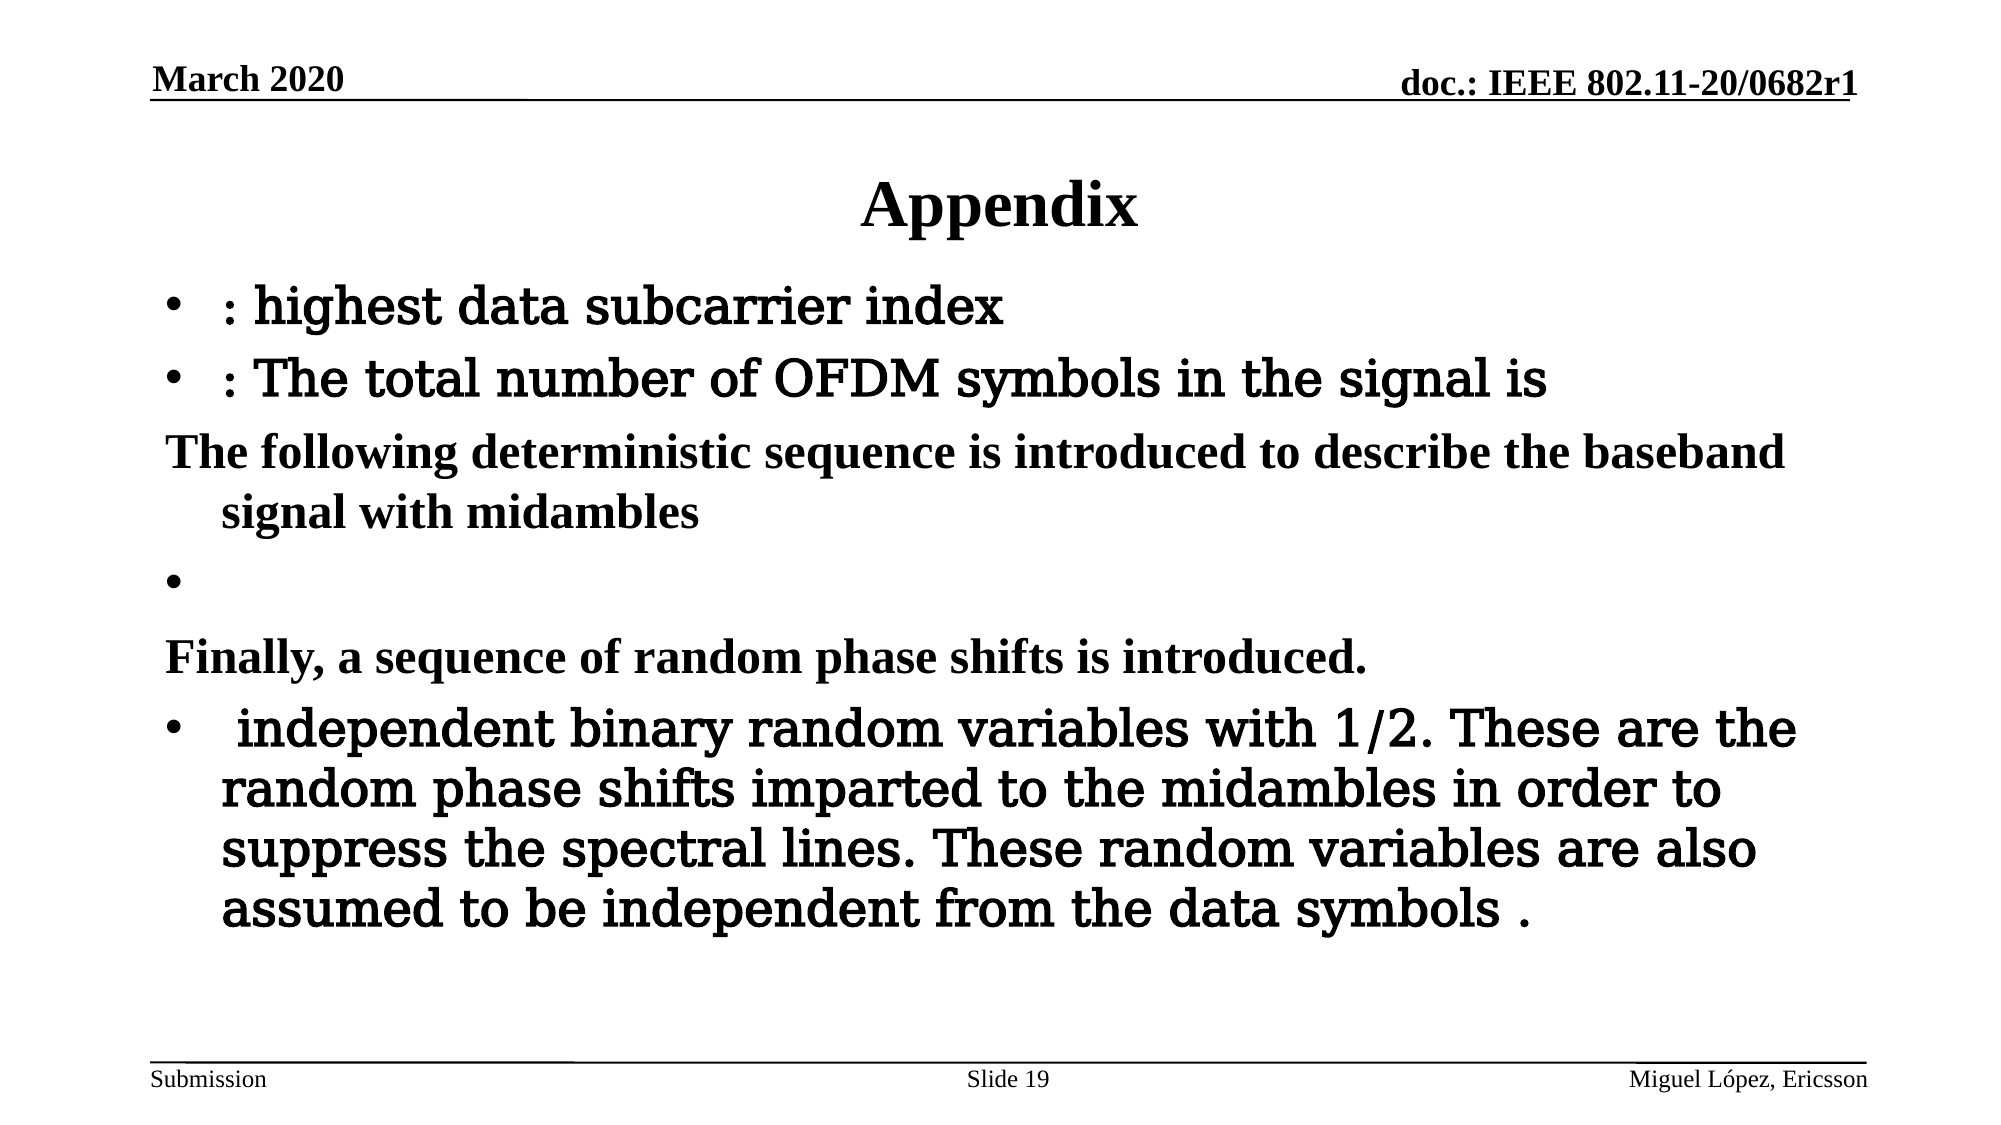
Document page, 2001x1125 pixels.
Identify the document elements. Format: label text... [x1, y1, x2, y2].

footer Miguel López, Ericsson [1171, 1061, 1869, 1093]
title Appendix [149, 112, 1850, 288]
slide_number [152, 54, 563, 100]
slide_number Slide 19 [950, 1061, 1067, 1123]
